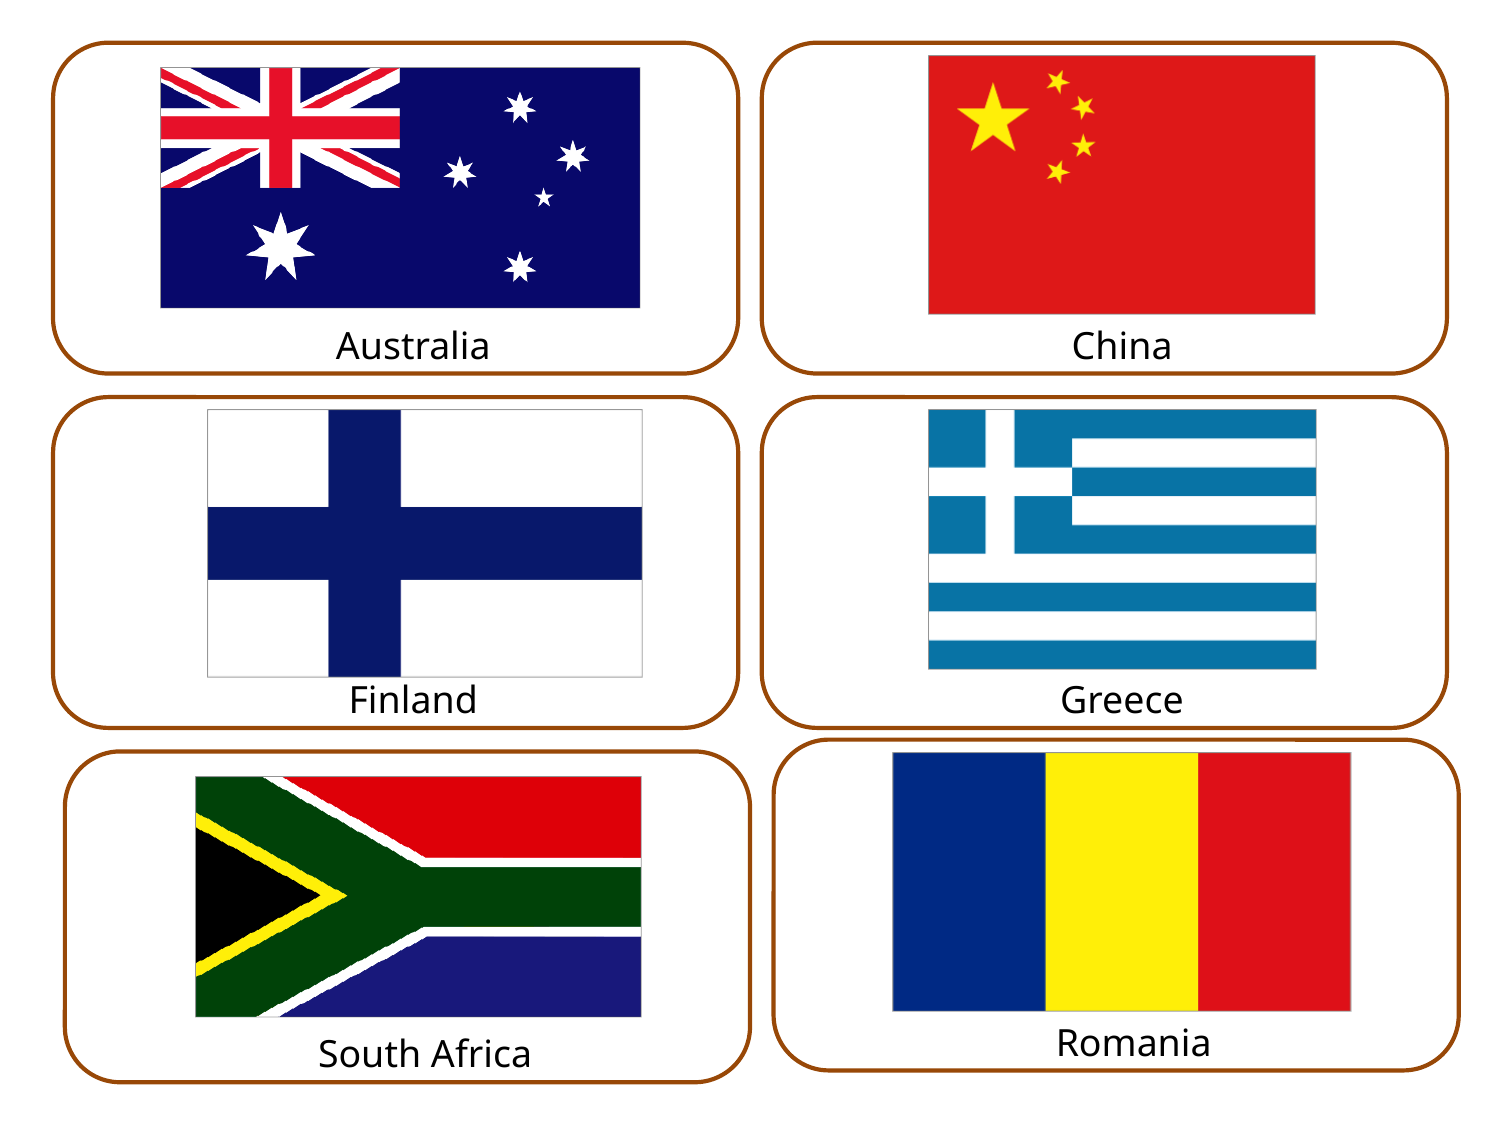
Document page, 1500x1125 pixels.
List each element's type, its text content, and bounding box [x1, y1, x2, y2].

picture [926, 54, 1318, 316]
picture [891, 751, 1353, 1014]
picture [926, 408, 1318, 671]
text_box China [844, 314, 1400, 375]
picture [206, 408, 644, 679]
picture [194, 774, 644, 1018]
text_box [52, 42, 739, 376]
picture [159, 66, 641, 309]
text_box [759, 40, 1450, 376]
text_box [64, 751, 751, 1084]
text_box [761, 396, 1448, 730]
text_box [52, 396, 739, 730]
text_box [773, 739, 1459, 1073]
